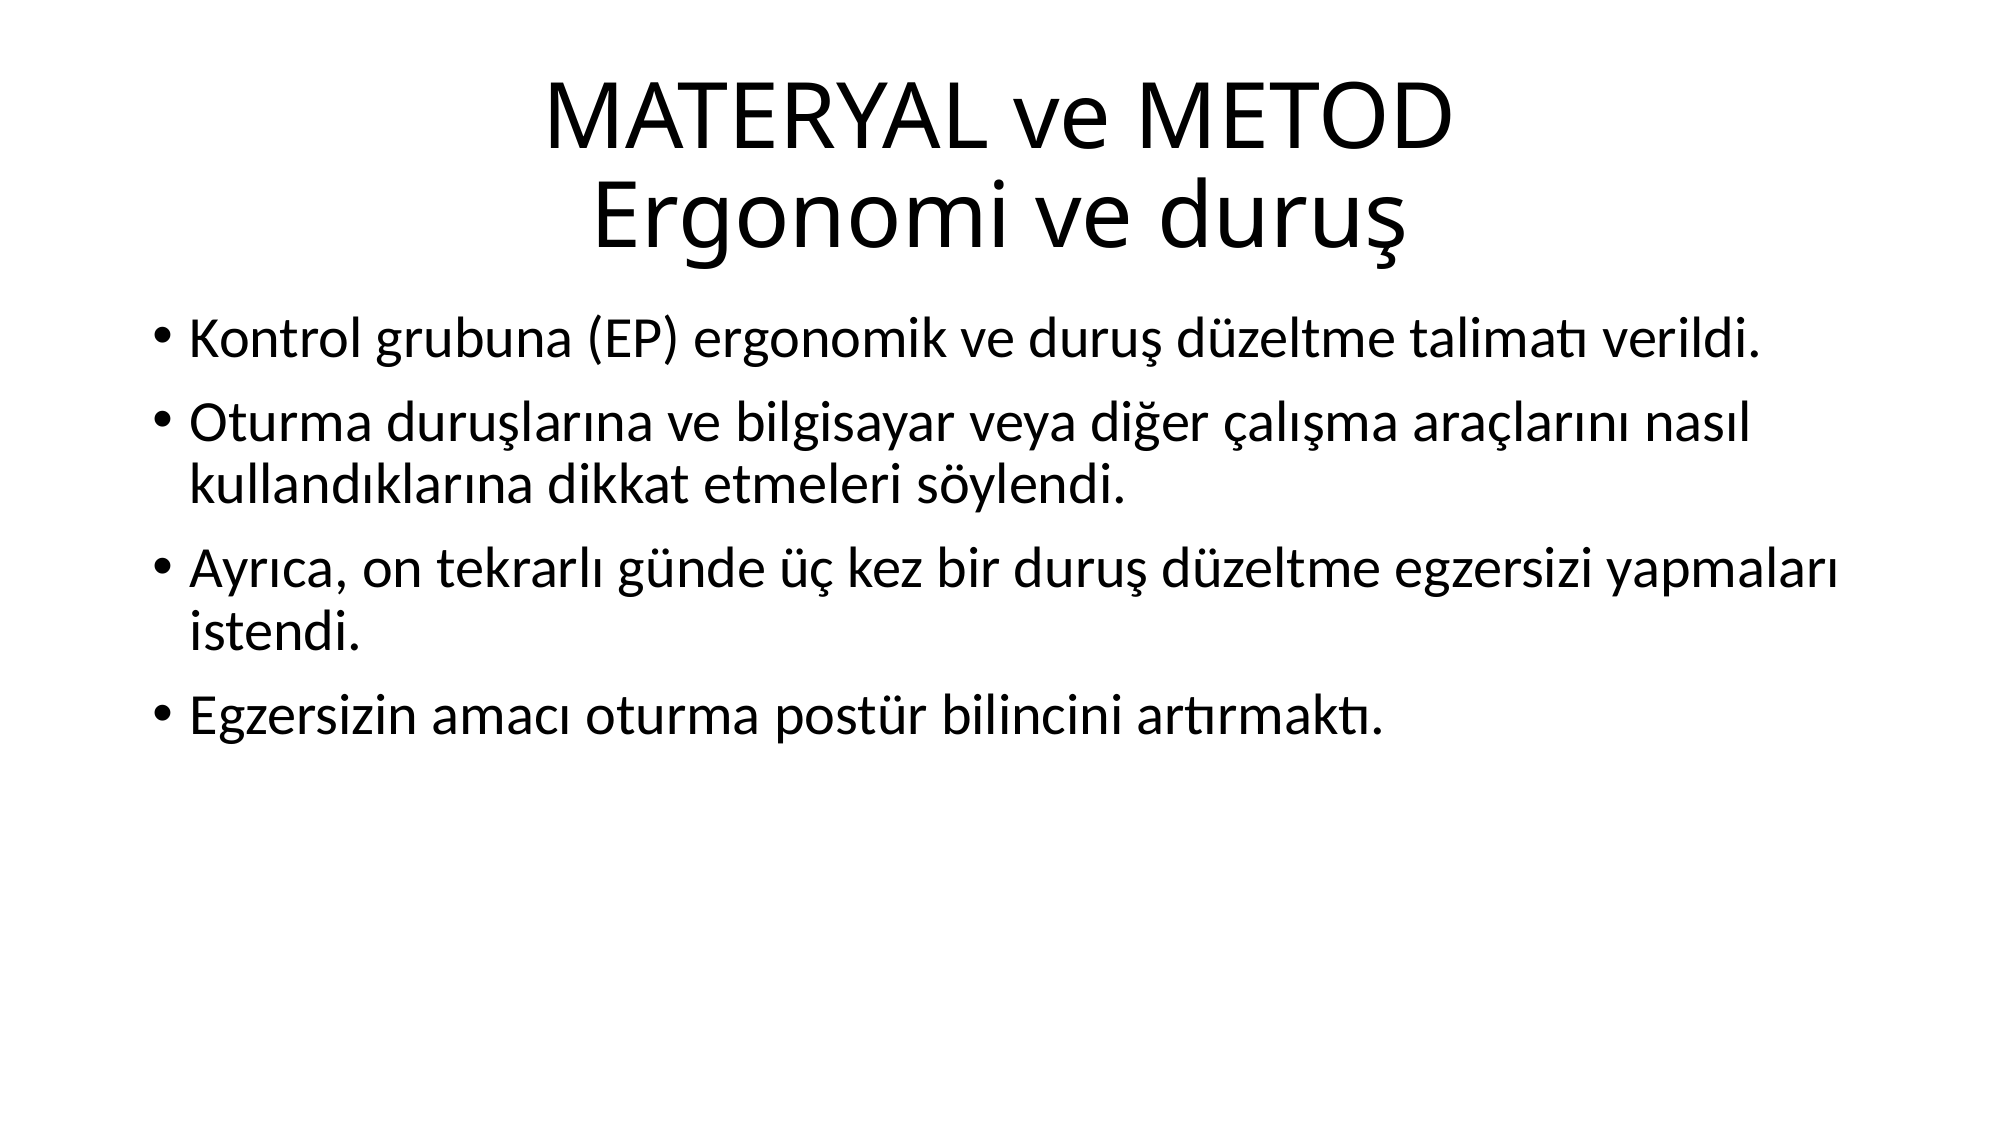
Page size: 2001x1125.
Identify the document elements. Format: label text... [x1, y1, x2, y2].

title MATERYAL ve METOD Ergonomi ve duruş [137, 59, 1863, 278]
list Kontrol grubuna (EP) ergonomik ve duruş düzeltme talimatı verildi. Oturma duruşlarına ve bilgisayar veya diğer çalışma araçlarını nasıl kullandıklarına dikkat etmeleri söylendi. Ayrıca, on tekrarlı günde üç kez bir duruş düzeltme egzersizi yapmaları istendi. Egzersizin amacı oturma postür bilincini artırmaktı. [137, 299, 1863, 1014]
